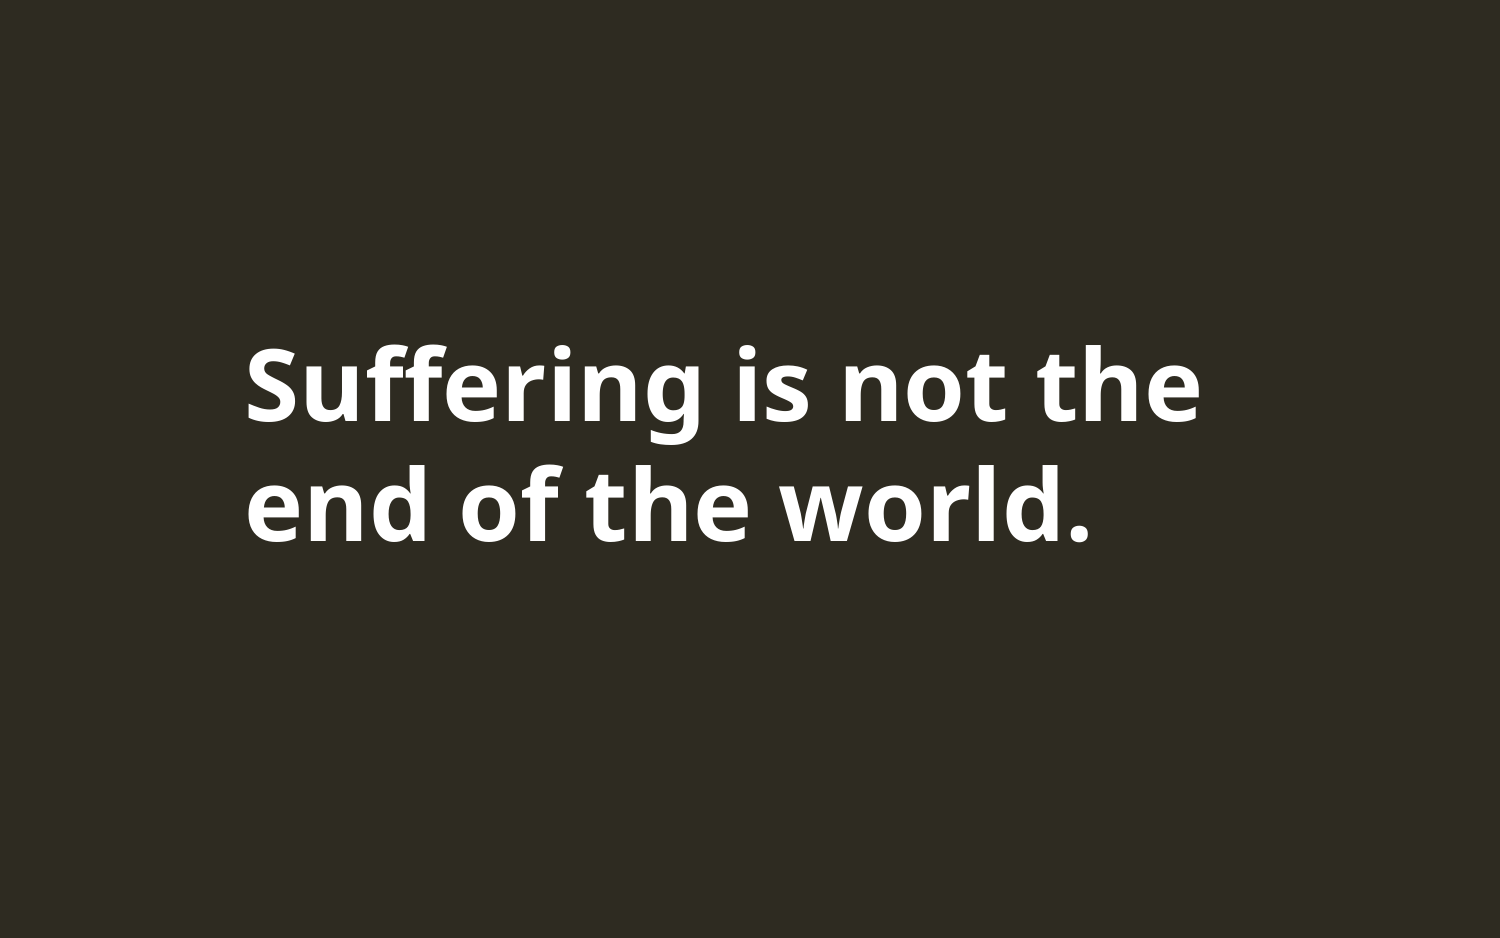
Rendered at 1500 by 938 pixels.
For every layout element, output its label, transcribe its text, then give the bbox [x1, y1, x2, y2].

text_box Suffering is not the end of the world. [229, 313, 1272, 569]
